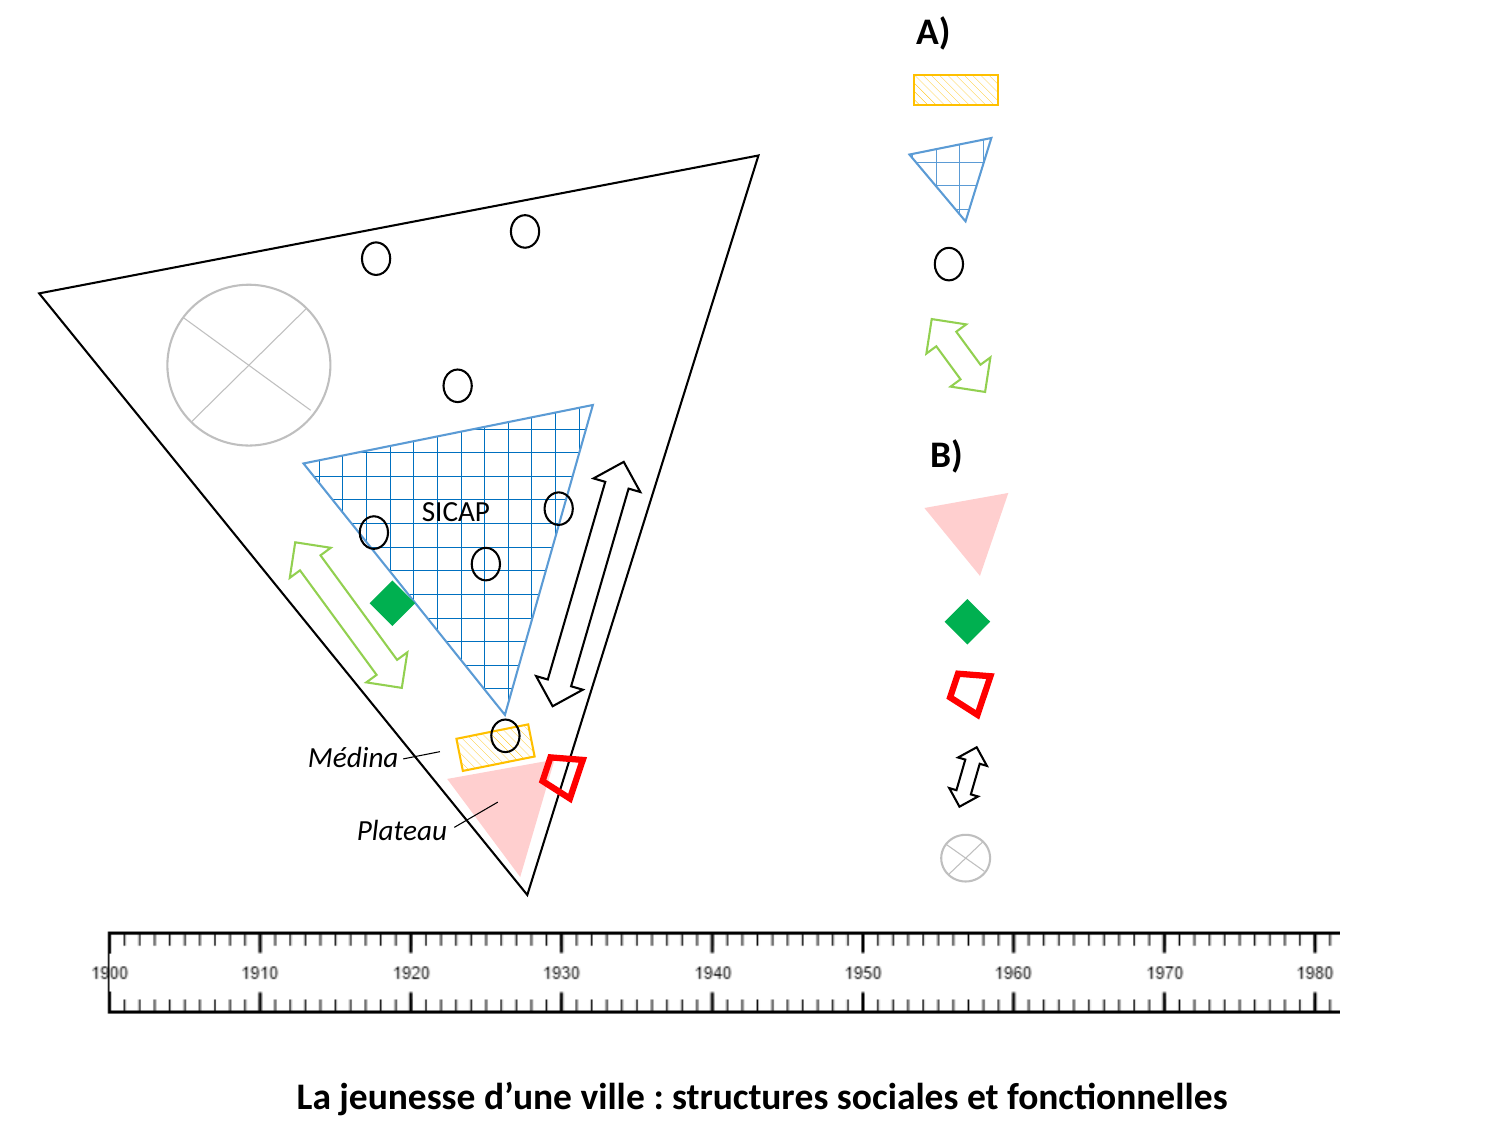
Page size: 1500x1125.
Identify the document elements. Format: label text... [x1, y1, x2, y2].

text_box [509, 214, 541, 249]
text_box [924, 317, 992, 394]
text_box SICAP [407, 484, 506, 535]
text_box B) [915, 422, 978, 483]
text_box [490, 718, 521, 754]
text_box Plateau [342, 804, 463, 854]
text_box A) [901, 0, 966, 60]
text_box [358, 515, 390, 550]
text_box [948, 672, 992, 717]
text_box La jeunesse d’une ville : structures sociales et fonctionnelles [281, 1064, 1245, 1125]
picture [90, 924, 1340, 1025]
text_box [288, 541, 409, 690]
text_box [907, 136, 993, 224]
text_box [167, 284, 331, 446]
text_box [947, 745, 990, 809]
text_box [941, 834, 991, 882]
text_box [301, 403, 595, 718]
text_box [454, 802, 498, 828]
text_box [943, 597, 992, 647]
text_box [933, 246, 965, 282]
text_box [534, 460, 643, 708]
text_box [455, 723, 536, 773]
text_box [368, 578, 417, 628]
text_box [913, 74, 999, 106]
text_box [541, 756, 585, 801]
text_box Médina [293, 731, 414, 782]
text_box [37, 154, 760, 804]
text_box [543, 491, 574, 526]
text_box [471, 787, 560, 898]
text_box [922, 491, 1010, 578]
text_box [442, 368, 473, 404]
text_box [403, 751, 440, 759]
text_box [445, 759, 548, 880]
text_box [470, 546, 502, 582]
text_box [360, 241, 392, 277]
